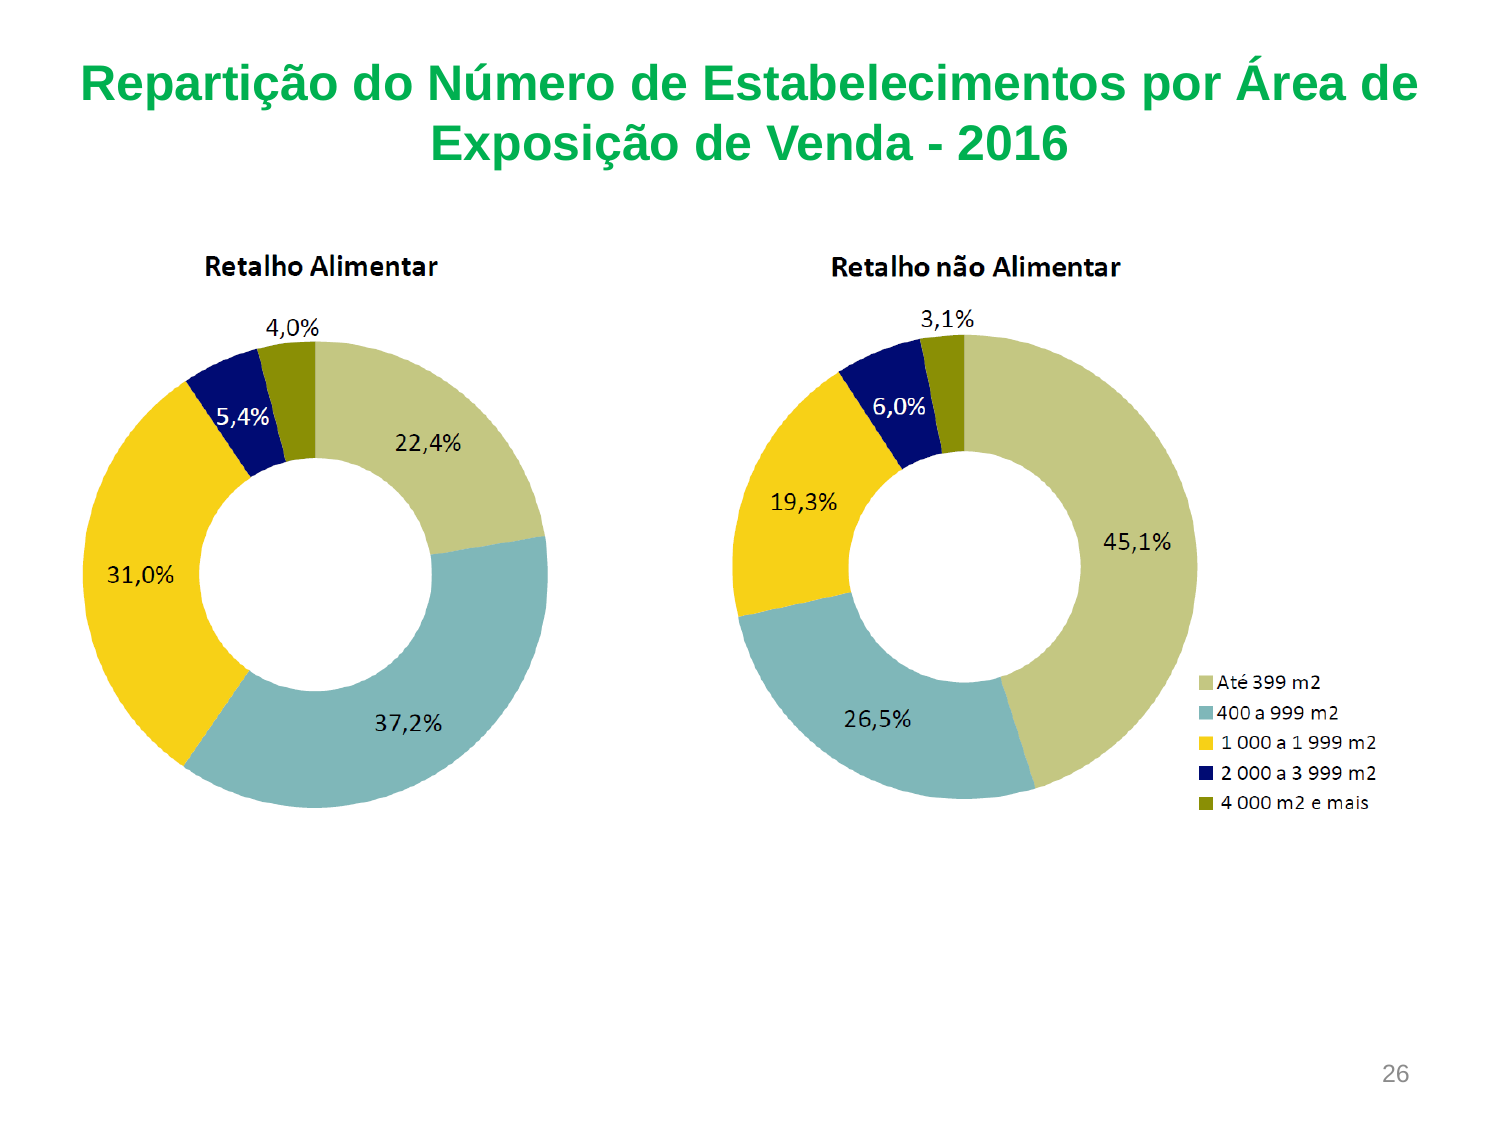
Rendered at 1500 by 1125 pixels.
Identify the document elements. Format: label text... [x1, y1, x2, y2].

slide_number 26 [1074, 1042, 1425, 1103]
text_box Repartição do Número de Estabelecimentos por Área de Exposição de Venda - 2016 [17, 42, 1483, 231]
picture [52, 243, 1412, 825]
